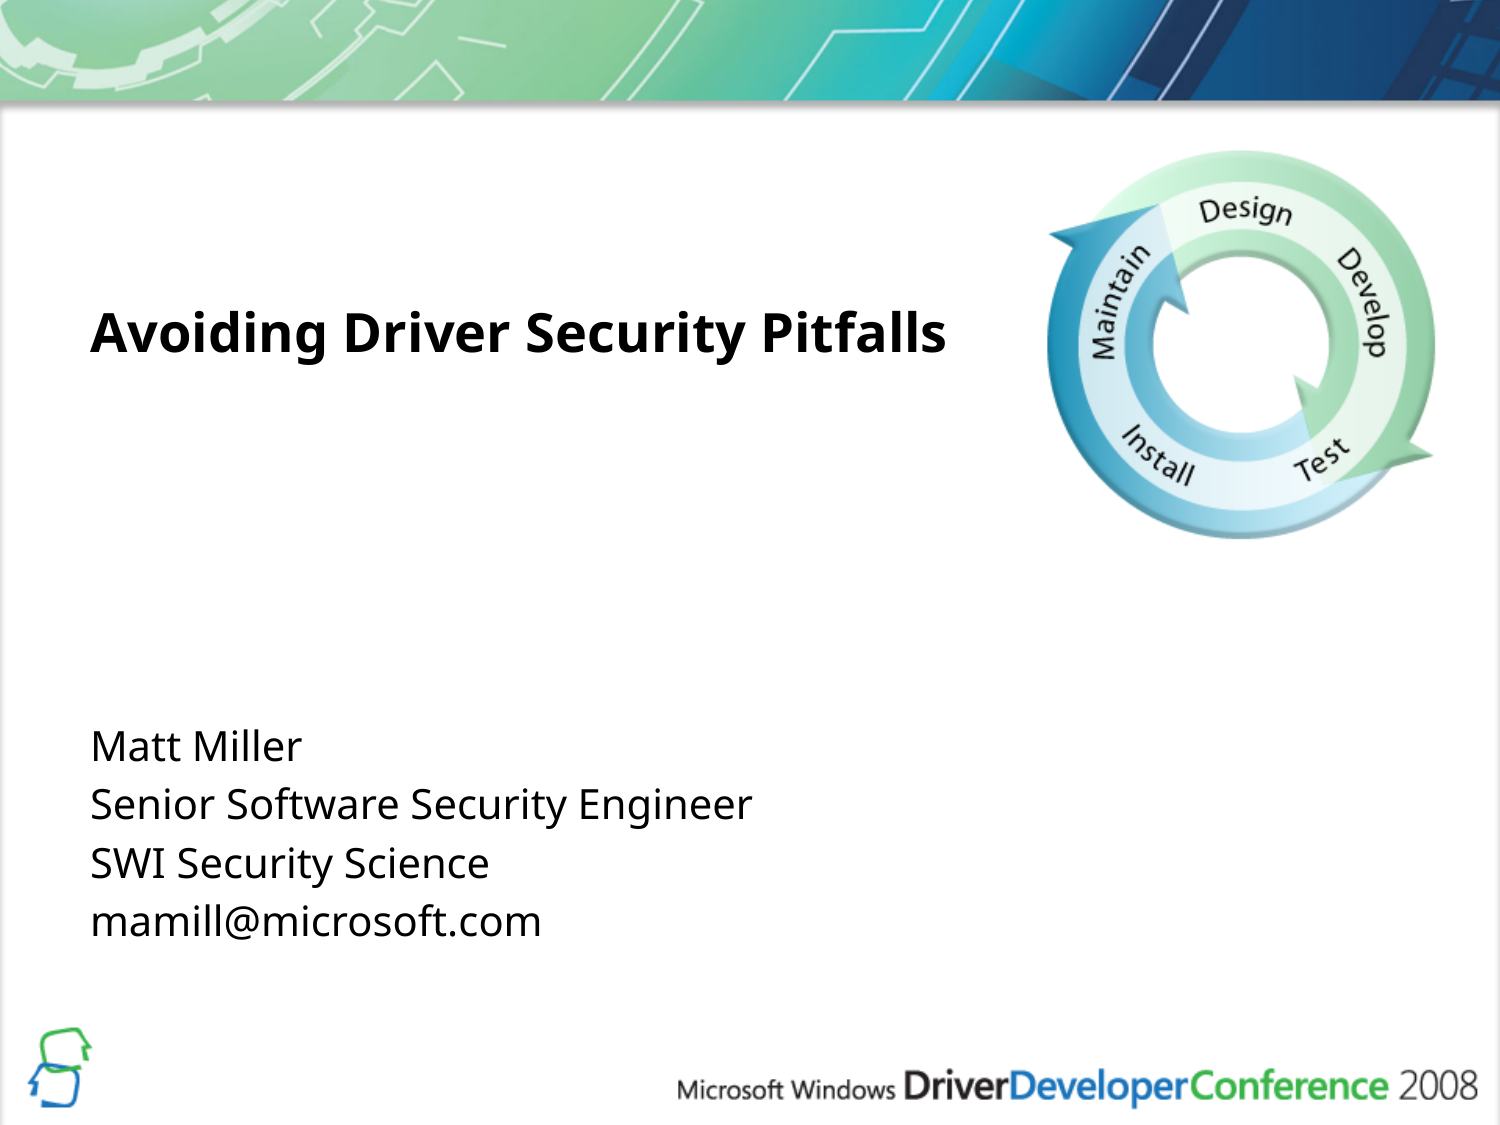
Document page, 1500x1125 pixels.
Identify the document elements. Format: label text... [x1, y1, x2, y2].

list Matt Miller Senior Software Security Engineer SWI Security Science mamill@microsoft.com [75, 712, 1238, 1050]
title Avoiding Driver Security Pitfalls [75, 249, 1025, 413]
picture [0, 0, 1500, 1125]
